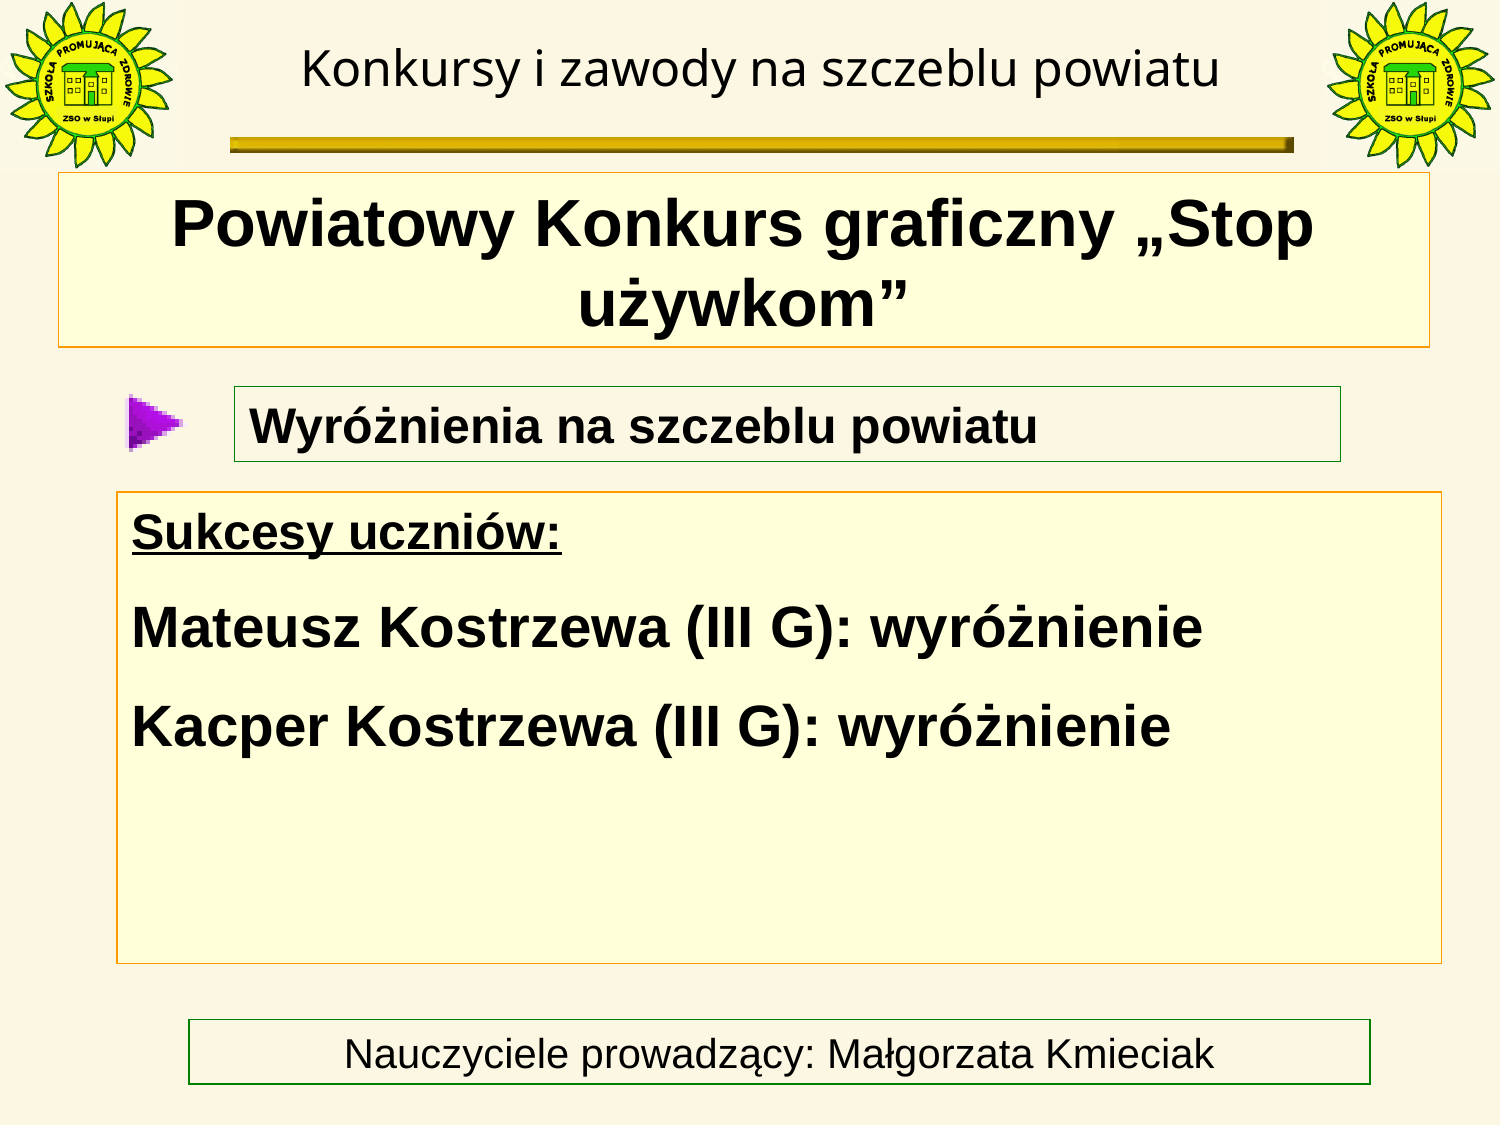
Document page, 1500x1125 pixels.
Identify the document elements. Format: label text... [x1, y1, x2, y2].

text_box Sukcesy uczniów: Mateusz Kostrzewa (III G): wyróżnienie Kacper Kostrzewa (III G): wyróżnienie [117, 492, 1442, 964]
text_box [0, 0, 178, 171]
picture [229, 136, 1294, 153]
text_box Wyróżnienia na szczeblu powiatu [234, 386, 1341, 462]
text_box Powiatowy Konkurs graficzny „Stop używkom” [58, 172, 1430, 348]
text_box Nauczyciele prowadzący: Małgorzata Kmieciak [188, 1019, 1371, 1085]
title Konkursy i zawody na szczeblu powiatu [229, 30, 1294, 103]
picture [116, 386, 188, 458]
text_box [1322, 0, 1500, 171]
